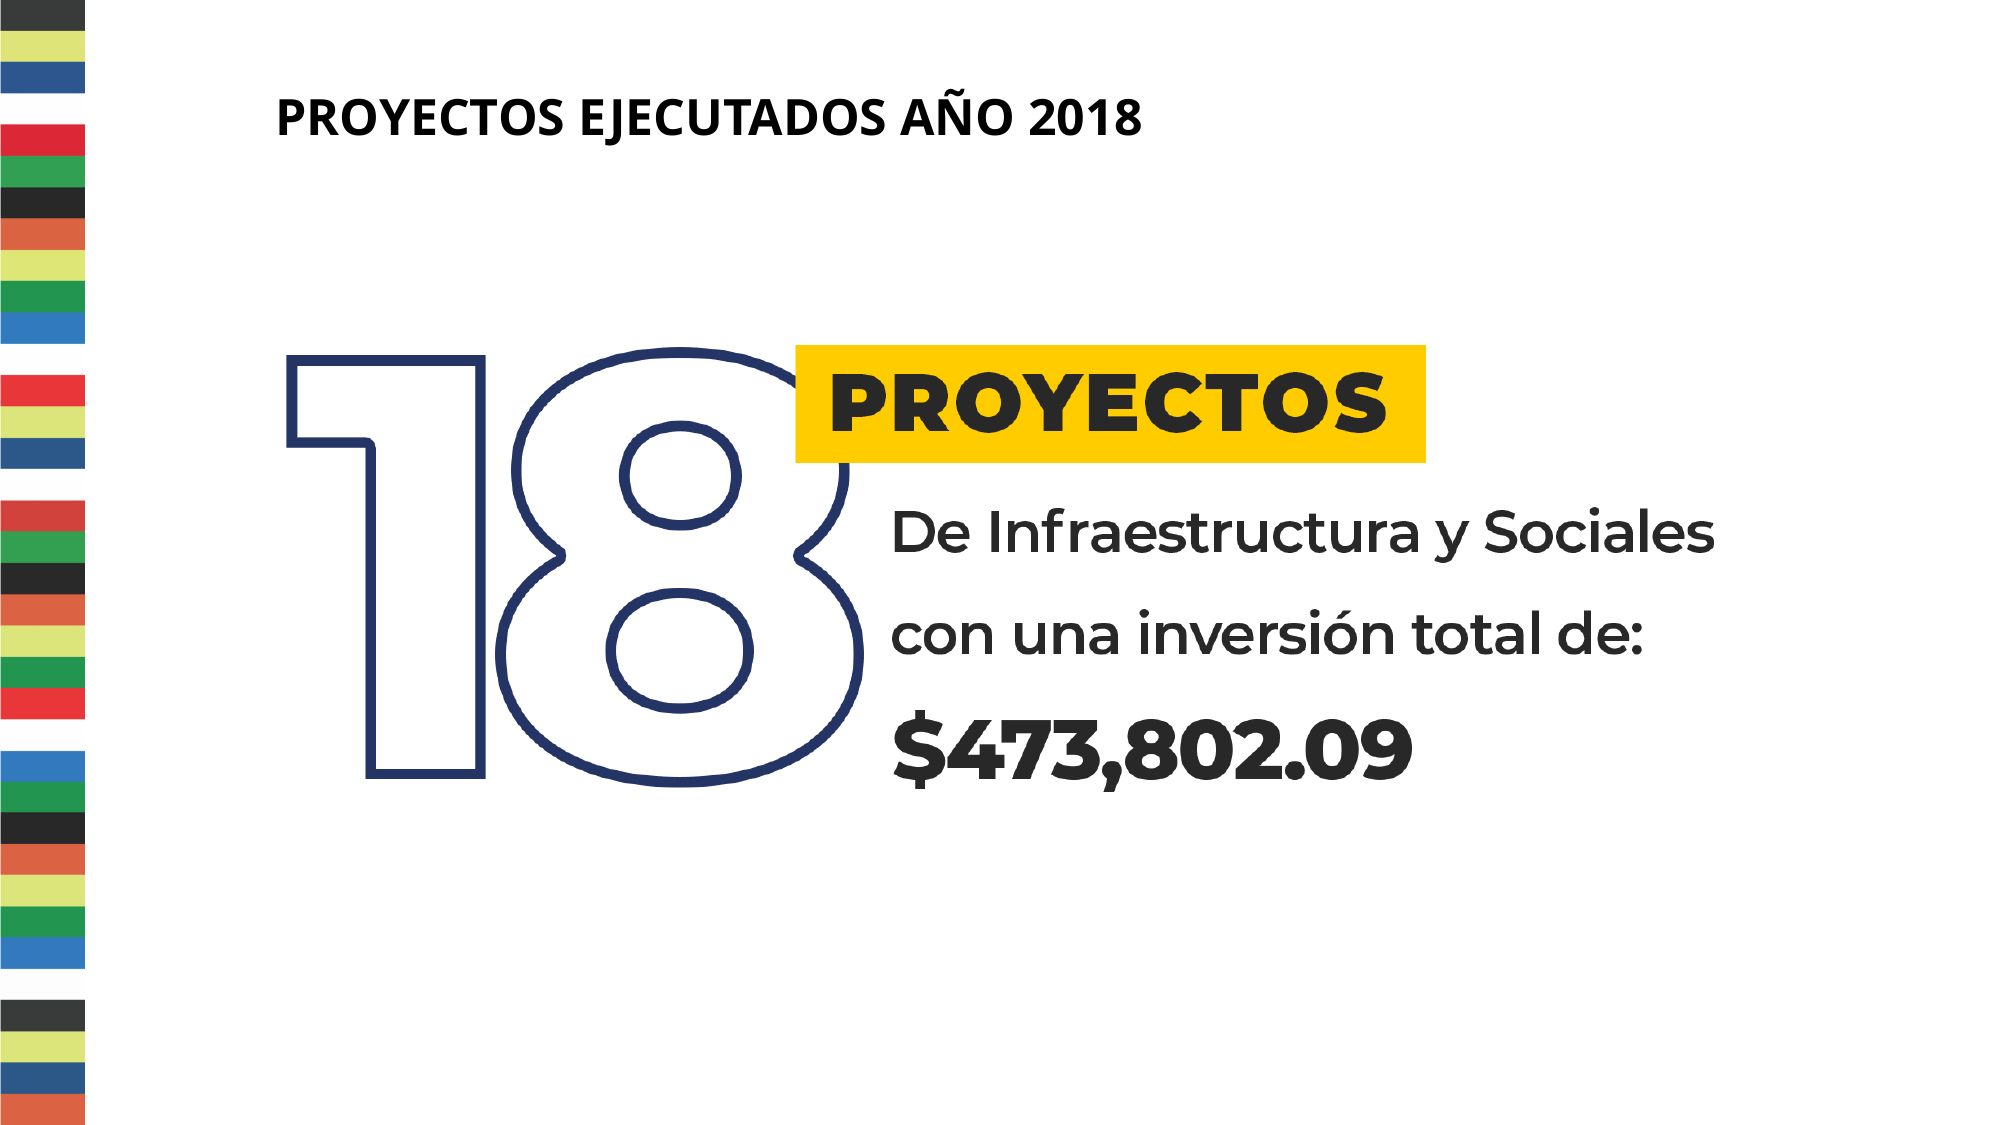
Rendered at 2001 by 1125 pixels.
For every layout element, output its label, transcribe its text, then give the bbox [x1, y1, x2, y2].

picture [0, 0, 1714, 1124]
text_box PROYECTOS EJECUTADOS AÑO 2018 [260, 78, 1171, 153]
